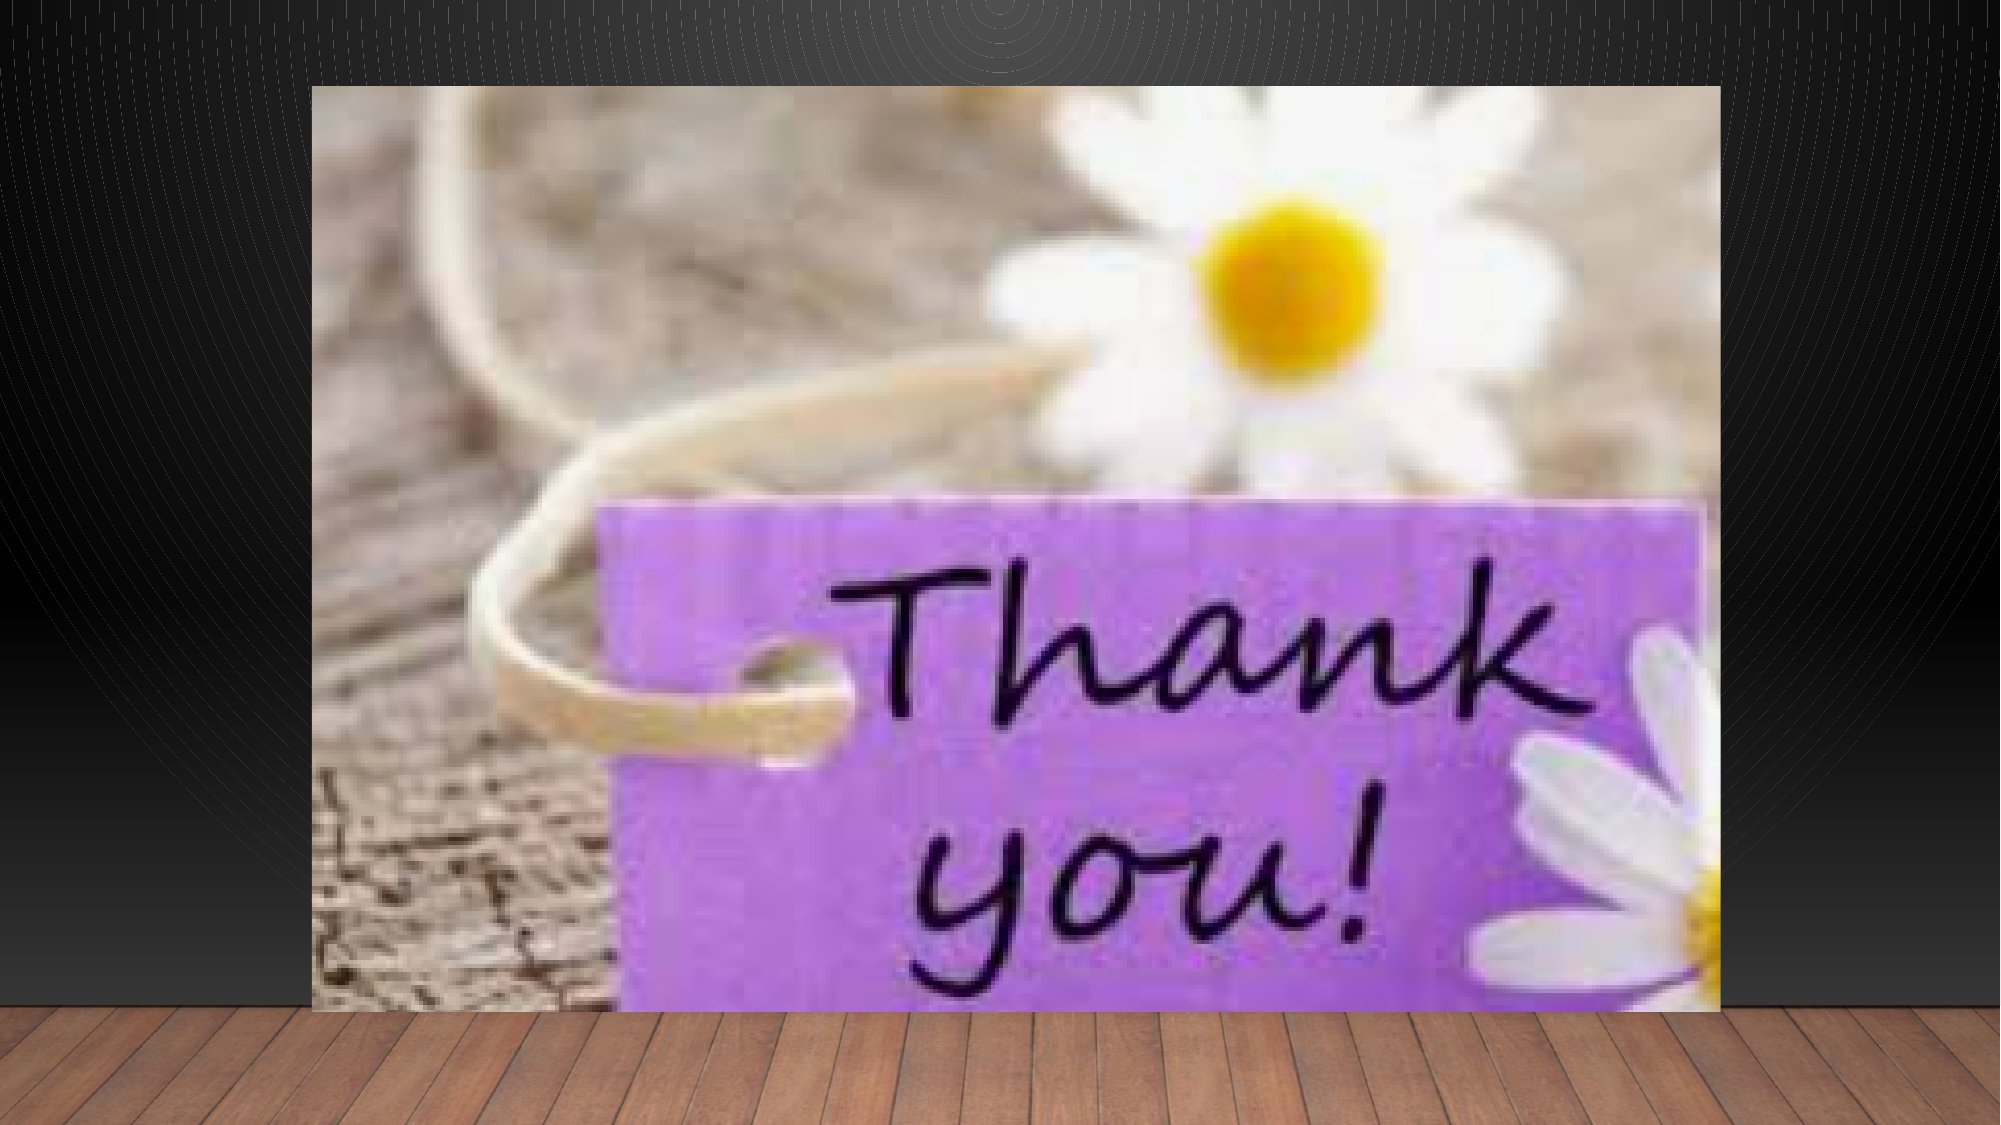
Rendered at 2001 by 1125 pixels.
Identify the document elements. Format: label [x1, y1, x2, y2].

list [311, 86, 1722, 1012]
picture [0, 1005, 2000, 1125]
